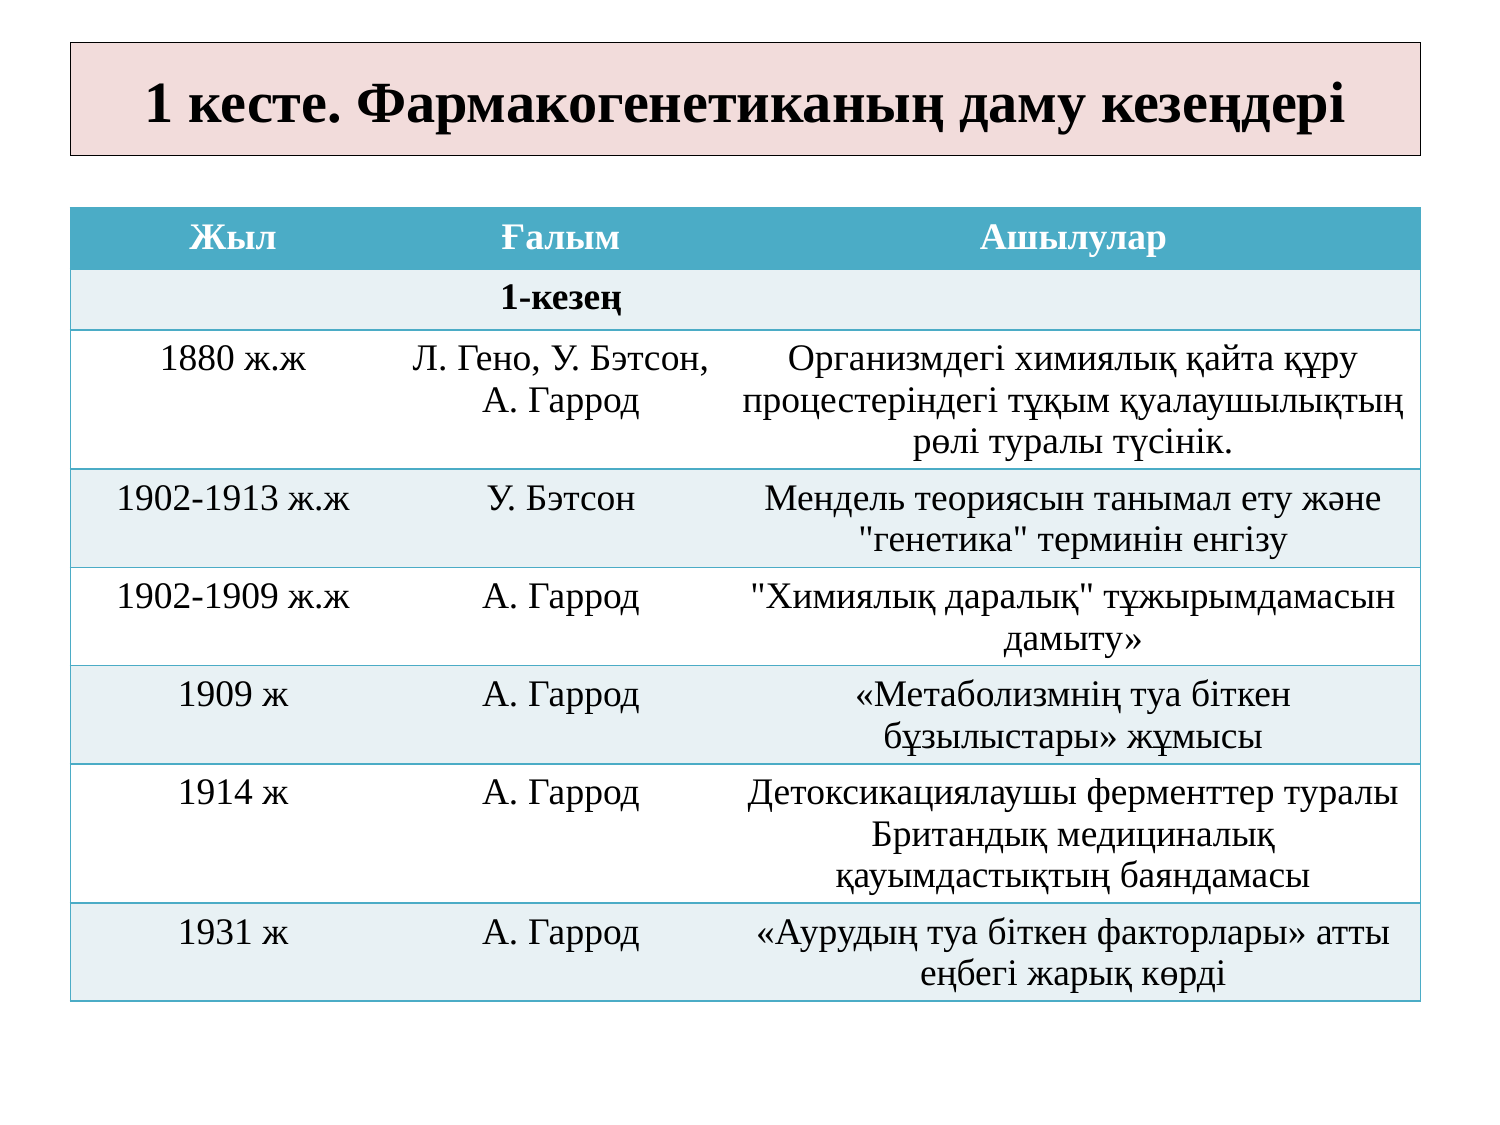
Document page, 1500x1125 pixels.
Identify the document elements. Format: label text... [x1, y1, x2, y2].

table_cell Мендель теориясын танымал ету және "генетика" терминін енгізу [726, 470, 1420, 567]
table_cell 1880 ж.ж [71, 331, 396, 468]
table_cell «Метаболизмнің туа біткен бұзылыстары» жұмысы [726, 666, 1420, 763]
table_cell Организмдегі химиялық қайта құру процестеріндегі тұқым қуалаушылықтың рөлі туралы түсінік. [726, 331, 1420, 468]
table_header Жыл [71, 209, 396, 268]
table_cell 1-кезең [396, 270, 726, 329]
table_cell 1902-1909 ж.ж [71, 568, 396, 665]
table_header Ғалым [396, 209, 726, 268]
table_cell «Аурудың туа біткен факторлары» атты еңбегі жарық көрді [726, 904, 1420, 1000]
table_cell А. Гаррод [396, 568, 726, 665]
table_cell [71, 270, 396, 329]
table_cell "Химиялық даралық" тұжырымдамасын дамыту» [726, 568, 1420, 665]
table_cell А. Гаррод [396, 765, 726, 902]
table_cell [726, 270, 1420, 329]
table_cell 1914 ж [71, 765, 396, 902]
table_cell А. Гаррод [396, 904, 726, 1000]
title 1 кесте. Фармакогенетиканың даму кезеңдері [70, 42, 1421, 156]
table_cell У. Бэтсон [396, 470, 726, 567]
table_cell Л. Гено, У. Бэтсон, А. Гаррод [396, 331, 726, 468]
table_cell А. Гаррод [396, 666, 726, 763]
table_cell Детоксикациялаушы ферменттер туралы Британдық медициналық қауымдастықтың баяндамасы [726, 765, 1420, 902]
table_cell 1931 ж [71, 904, 396, 1000]
table_cell 1909 ж [71, 666, 396, 763]
table_header Ашылулар [726, 209, 1420, 268]
table_cell 1902-1913 ж.ж [71, 470, 396, 567]
